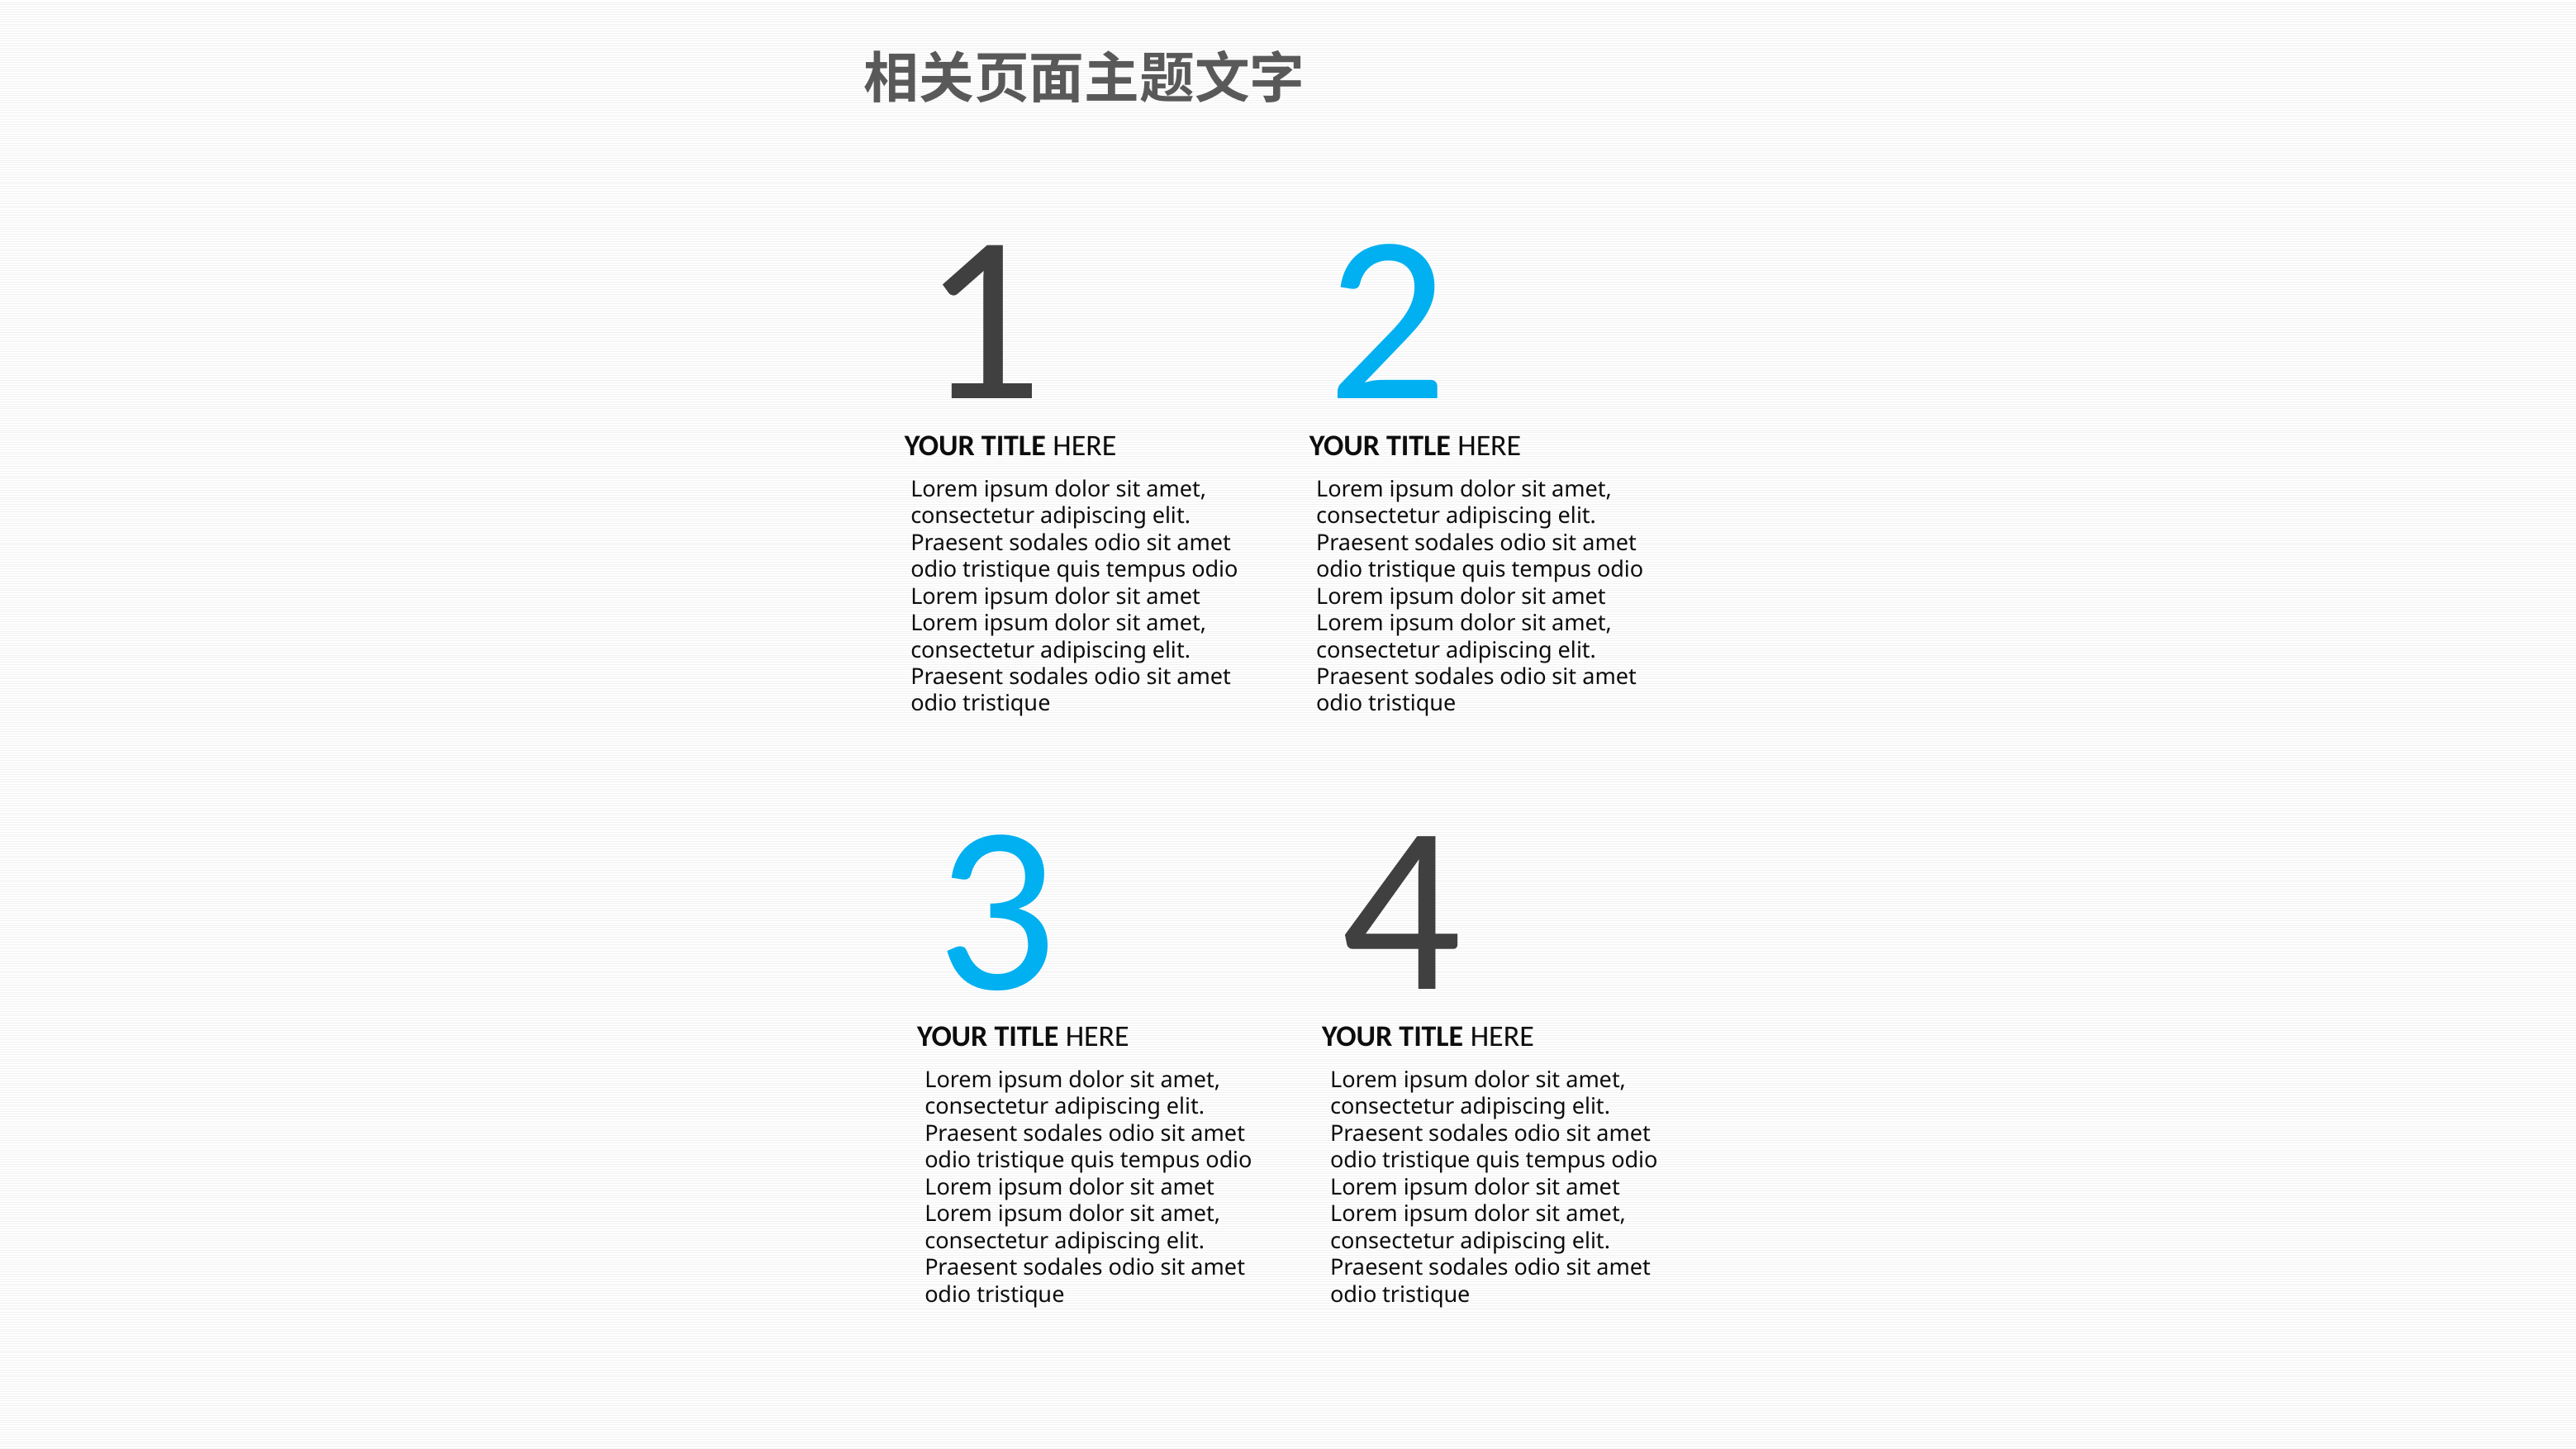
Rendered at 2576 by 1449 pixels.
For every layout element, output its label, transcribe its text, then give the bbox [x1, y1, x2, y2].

text_box 2 [1311, 154, 1464, 419]
text_box Lorem ipsum dolor sit amet, consectetur adipiscing elit. Praesent sodales odio sit amet odio tristique quis tempus odio Lorem ipsum dolor sit amet Lorem ipsum dolor sit amet, consectetur adipiscing elit. Praesent sodales odio sit amet odio tristique [912, 1059, 1279, 1313]
text_box YOUR TITLE HERE [1297, 419, 1604, 468]
text_box Lorem ipsum dolor sit amet, consectetur adipiscing elit. Praesent sodales odio sit amet odio tristique quis tempus odio Lorem ipsum dolor sit amet Lorem ipsum dolor sit amet, consectetur adipiscing elit. Praesent sodales odio sit amet odio tristique [898, 468, 1264, 722]
text_box Lorem ipsum dolor sit amet, consectetur adipiscing elit. Praesent sodales odio sit amet odio tristique quis tempus odio Lorem ipsum dolor sit amet Lorem ipsum dolor sit amet, consectetur adipiscing elit. Praesent sodales odio sit amet odio tristique [1304, 468, 1670, 722]
text_box YOUR TITLE HERE [892, 419, 1199, 468]
text_box 1 [905, 154, 1058, 453]
text_box 3 [920, 745, 1072, 1010]
text_box 相关页面主题文字 [851, 36, 1434, 116]
text_box Lorem ipsum dolor sit amet, consectetur adipiscing elit. Praesent sodales odio sit amet odio tristique quis tempus odio Lorem ipsum dolor sit amet Lorem ipsum dolor sit amet, consectetur adipiscing elit. Praesent sodales odio sit amet odio tristique [1318, 1059, 1684, 1313]
text_box YOUR TITLE HERE [905, 1010, 1212, 1058]
text_box YOUR TITLE HERE [1309, 1010, 1617, 1058]
text_box 4 [1325, 745, 1478, 1010]
